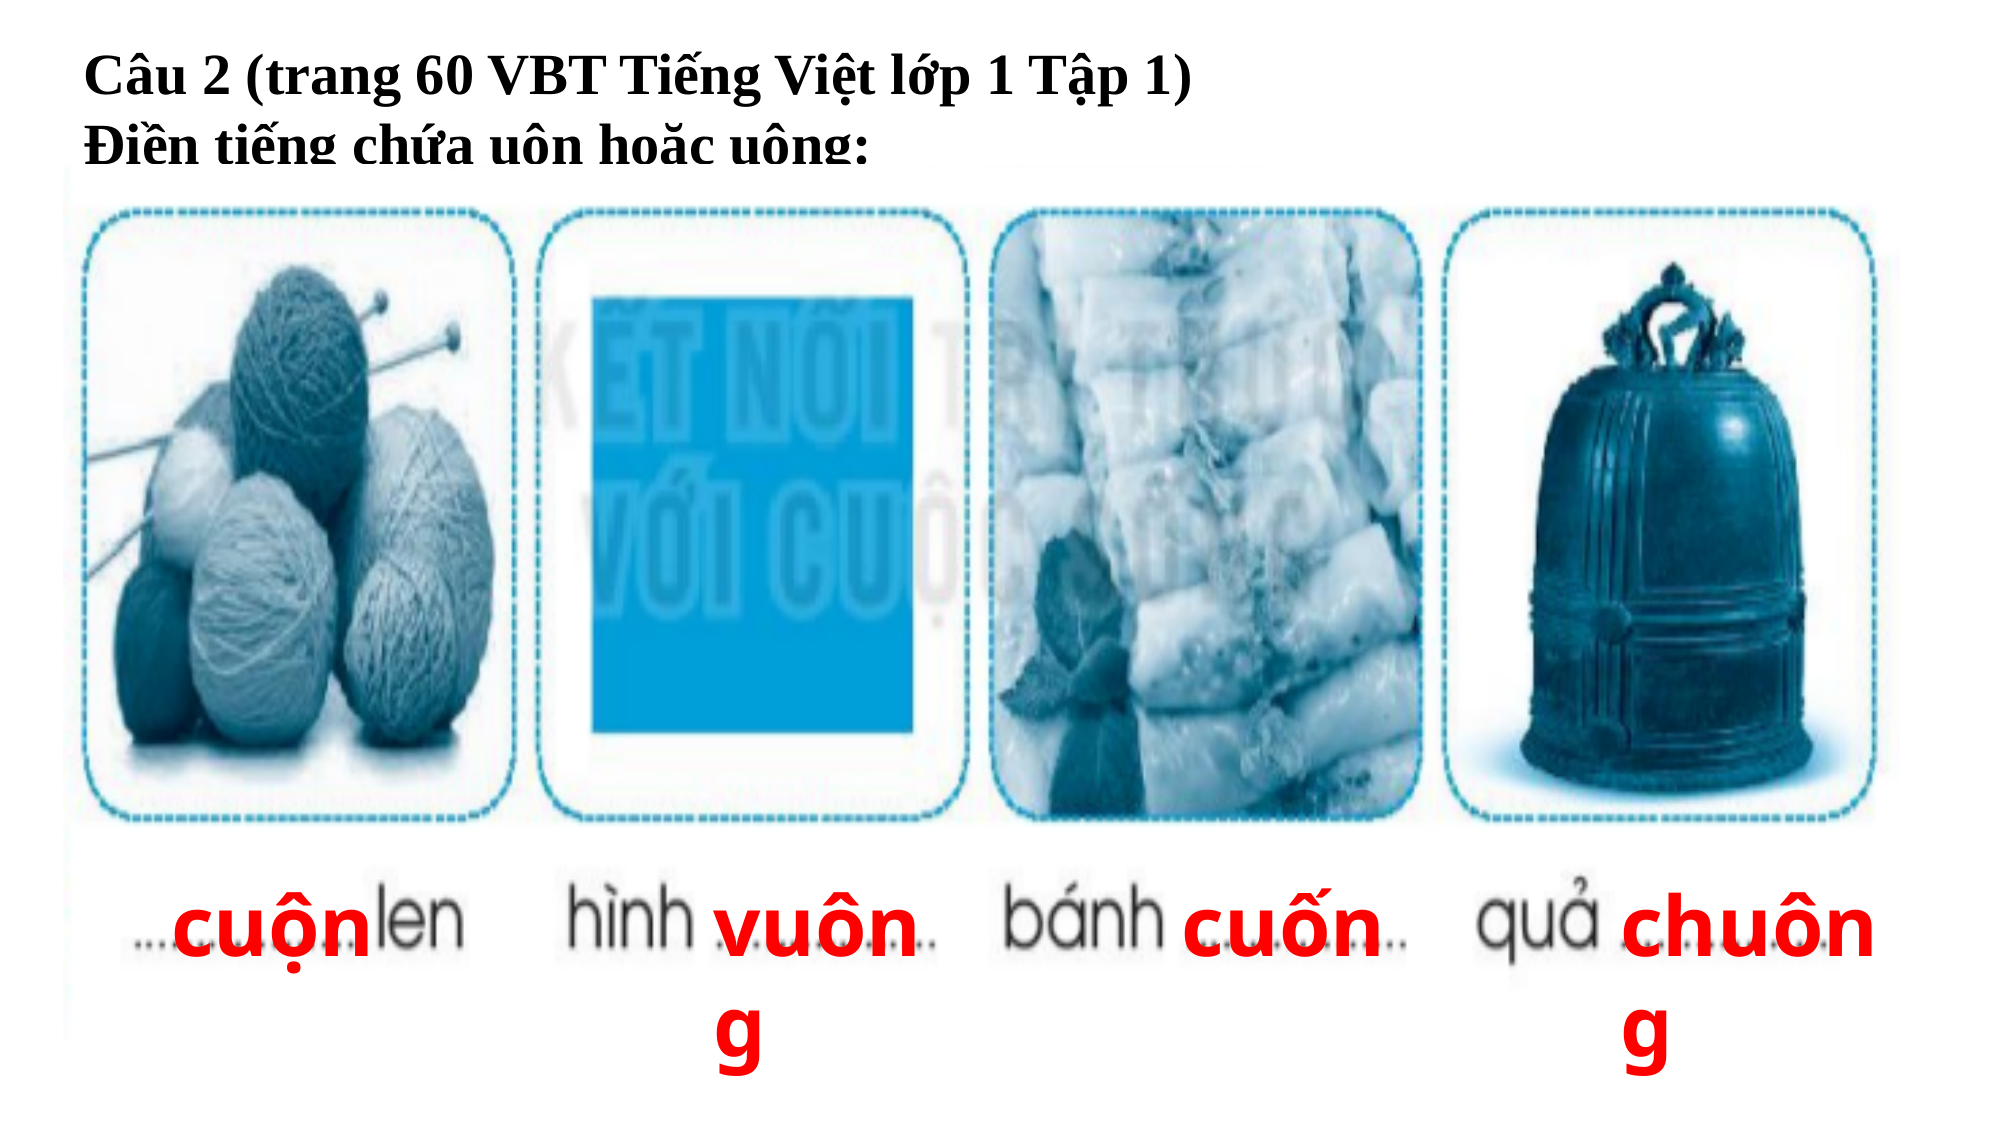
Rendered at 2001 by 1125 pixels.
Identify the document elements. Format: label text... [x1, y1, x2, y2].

text_box Câu 2 (trang 60 VBT Tiếng Việt lớp 1 Tập 1) Điền tiếng chứa uôn hoặc uông: [68, 28, 1209, 164]
text_box vuông [698, 1051, 964, 1081]
text_box chuông [1605, 1049, 1904, 1081]
picture [62, 164, 1900, 1040]
